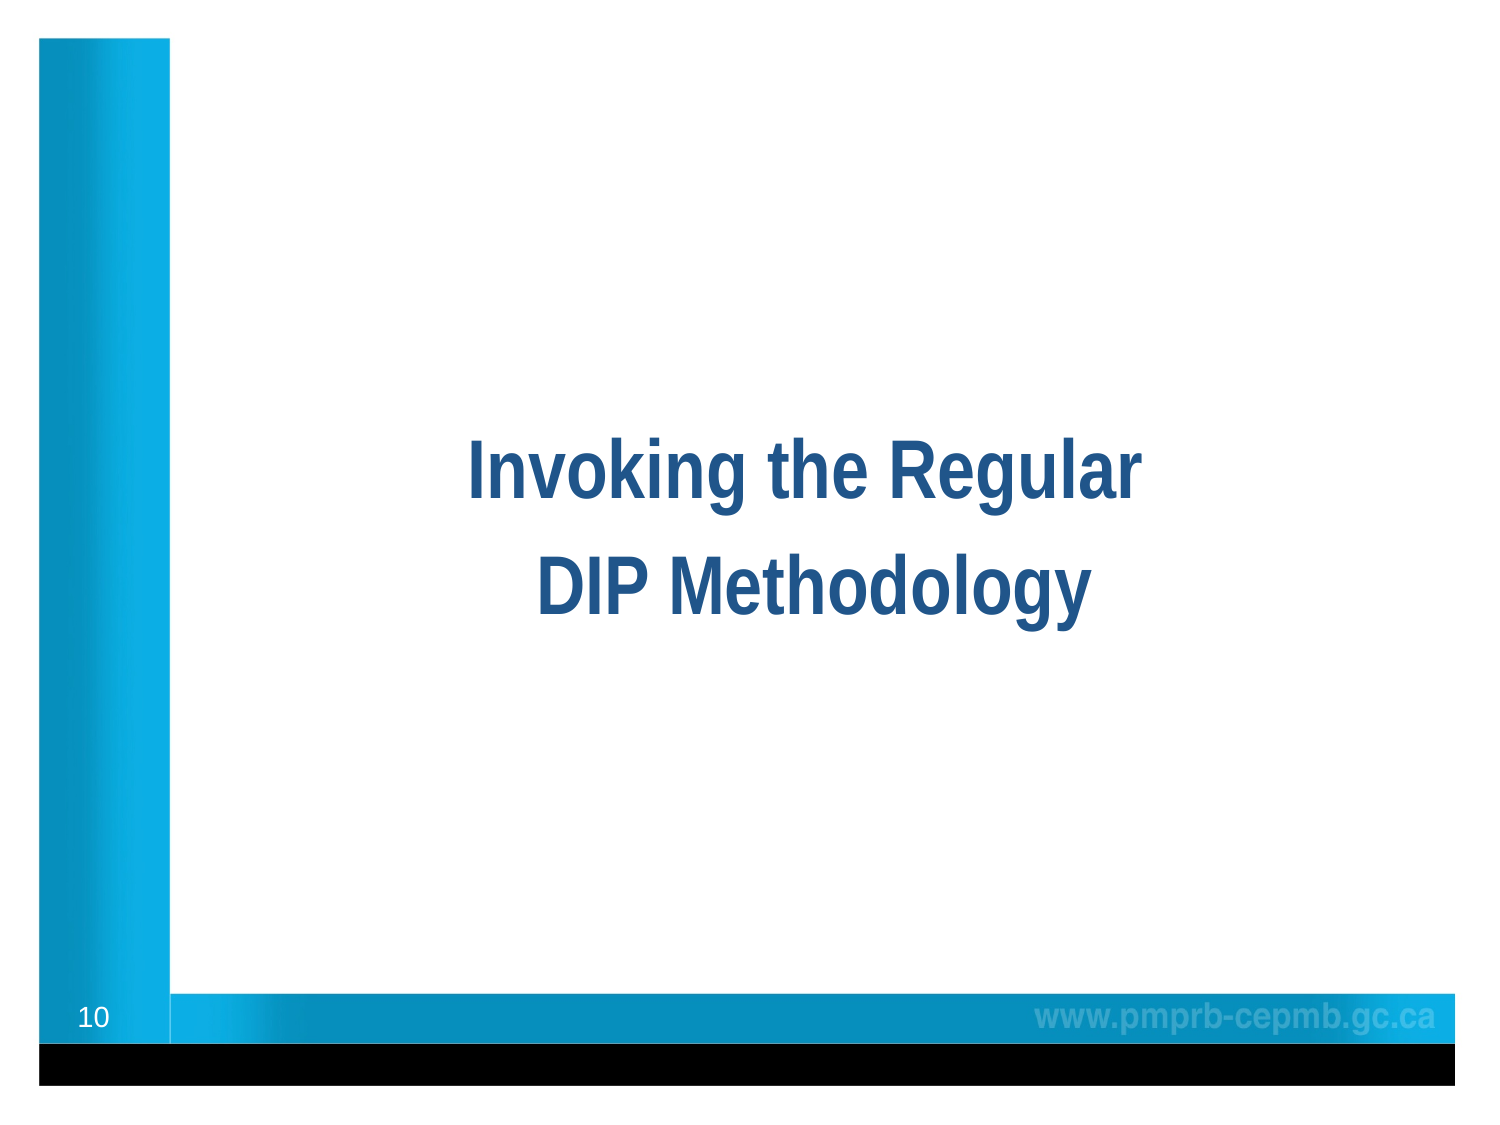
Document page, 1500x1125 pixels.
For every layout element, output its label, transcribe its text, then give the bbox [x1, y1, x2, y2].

picture [0, 0, 1500, 1125]
list Invoking the Regular DIP Methodology [206, 290, 1424, 693]
slide_number 10 [24, 962, 126, 1041]
